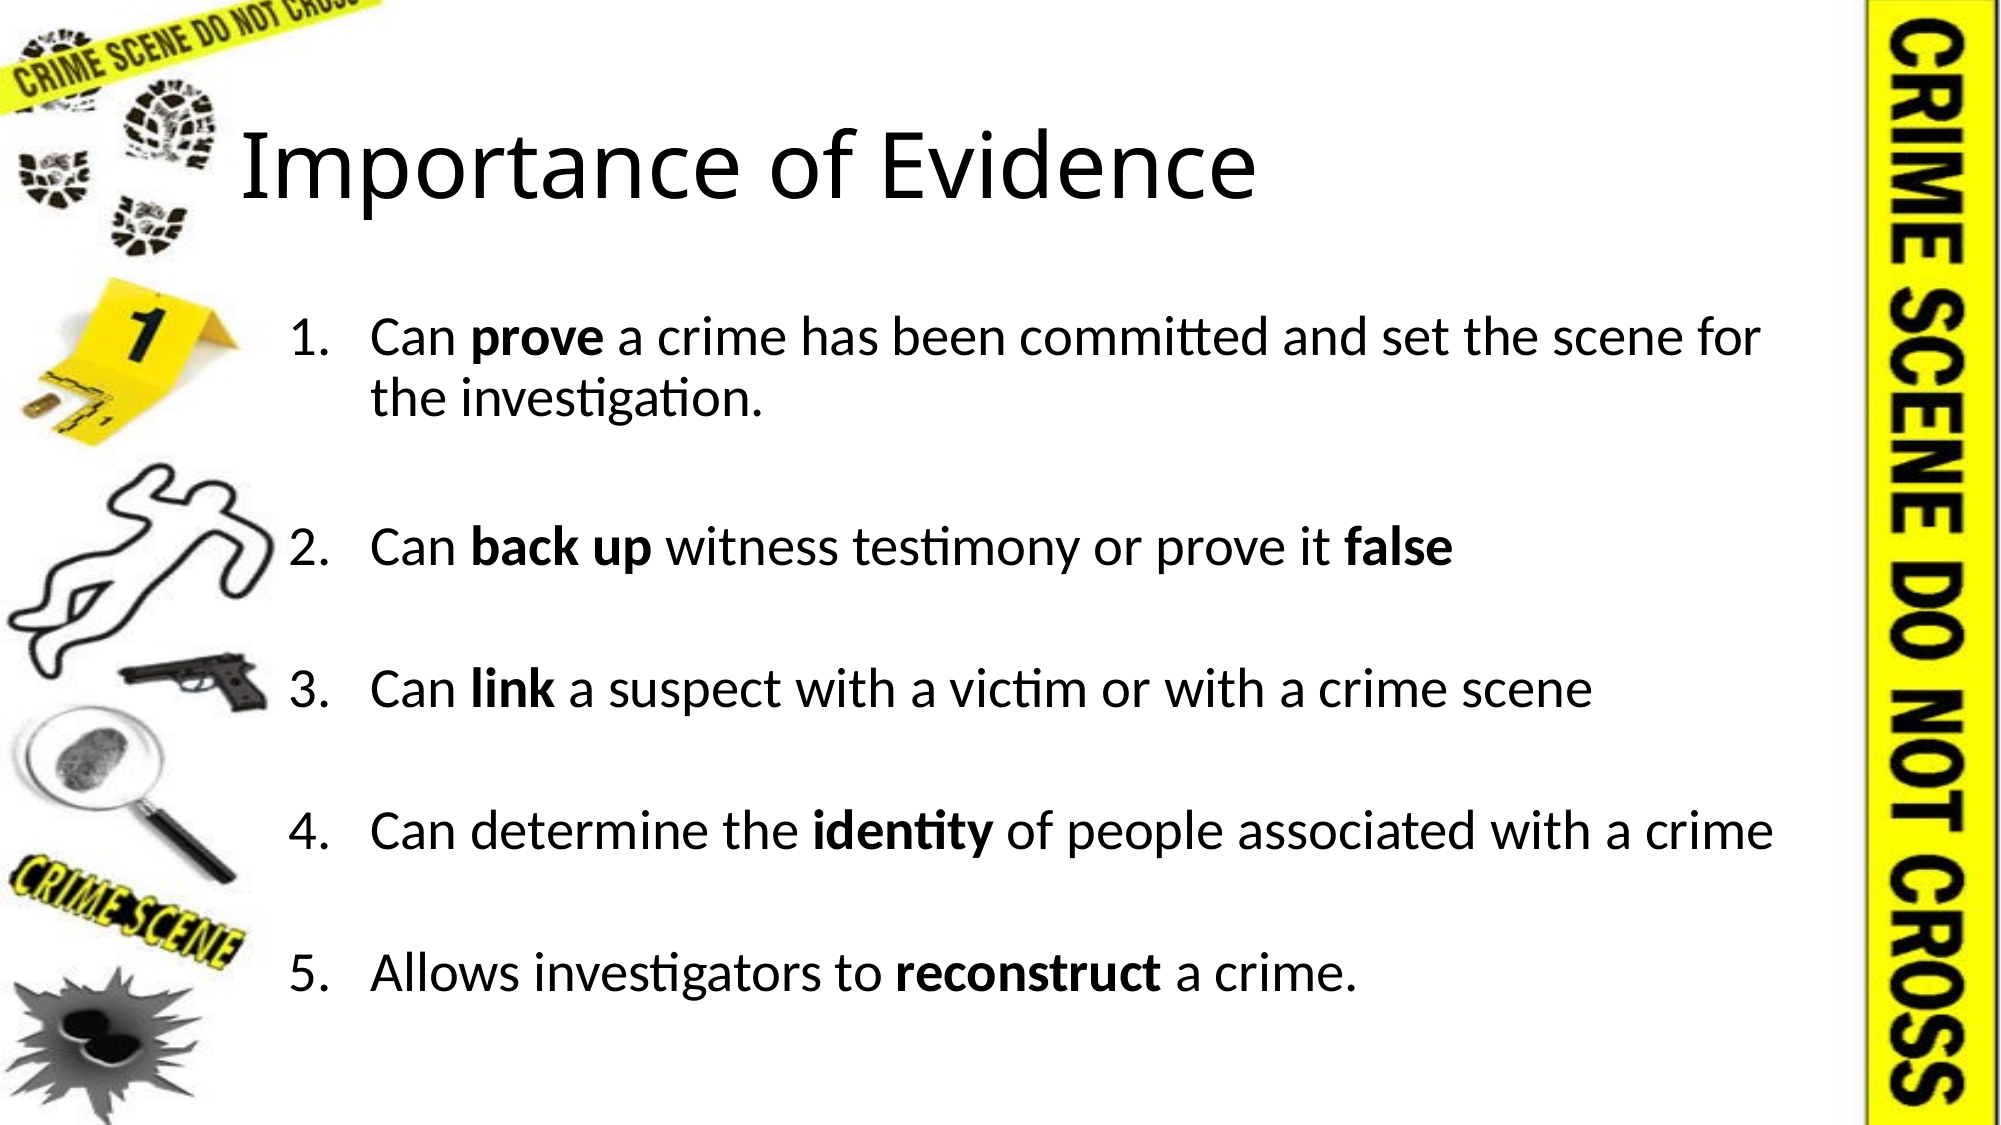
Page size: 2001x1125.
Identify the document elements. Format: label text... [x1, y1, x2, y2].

title Importance of Evidence [225, 59, 1863, 278]
list Can prove a crime has been committed and set the scene for the investigation. Can back up witness testimony or prove it false Can link a suspect with a victim or with a crime scene Can determine the identity of people associated with a crime Allows investigators to reconstruct a crime. [273, 299, 1863, 1014]
picture [0, 0, 2001, 1125]
